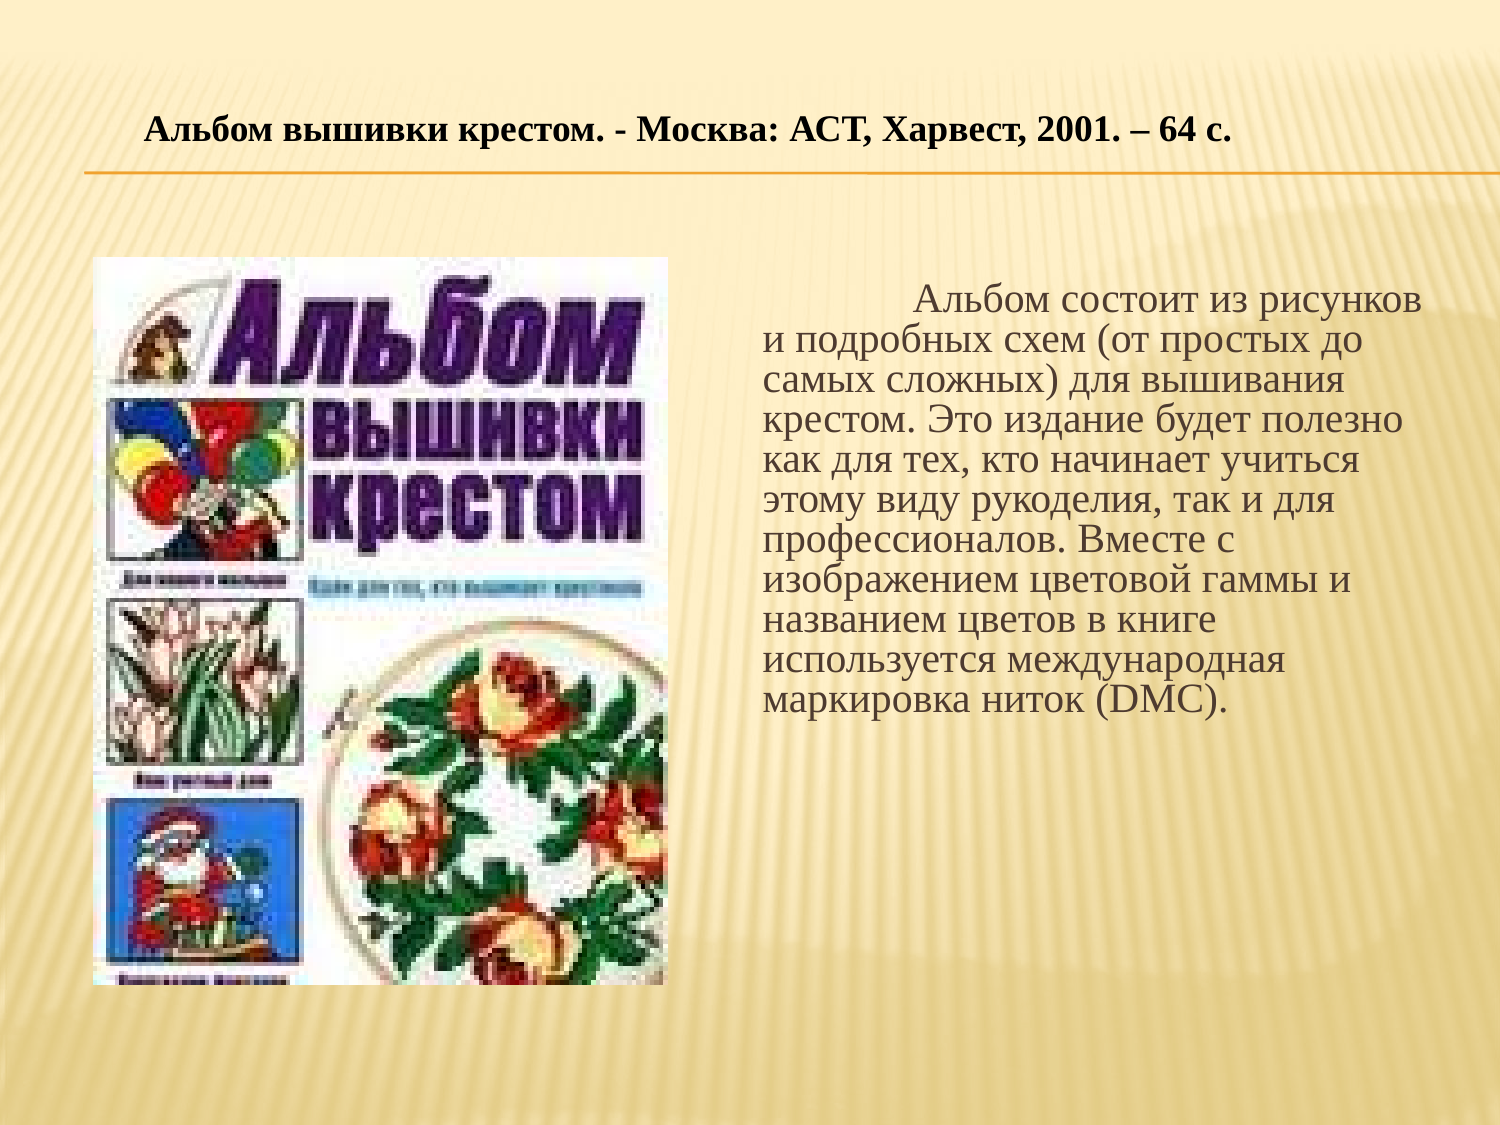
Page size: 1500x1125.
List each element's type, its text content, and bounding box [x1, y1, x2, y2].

list Альбом состоит из рисунков и подробных схем (от простых до самых сложных) для вышивания крестом. Это издание будет полезно как для тех, кто начинает учиться этому виду рукоделия, так и для профессионалов. Вместе с изображением цветовой гаммы и названием цветов в книге используется международная маркировка ниток (DMC). [691, 269, 1454, 1006]
text_box Альбом вышивки крестом. - Москва: АСТ, Харвест, 2001. – 64 с. [128, 150, 1336, 156]
text_box [0, 74, 1500, 150]
picture [93, 257, 669, 985]
